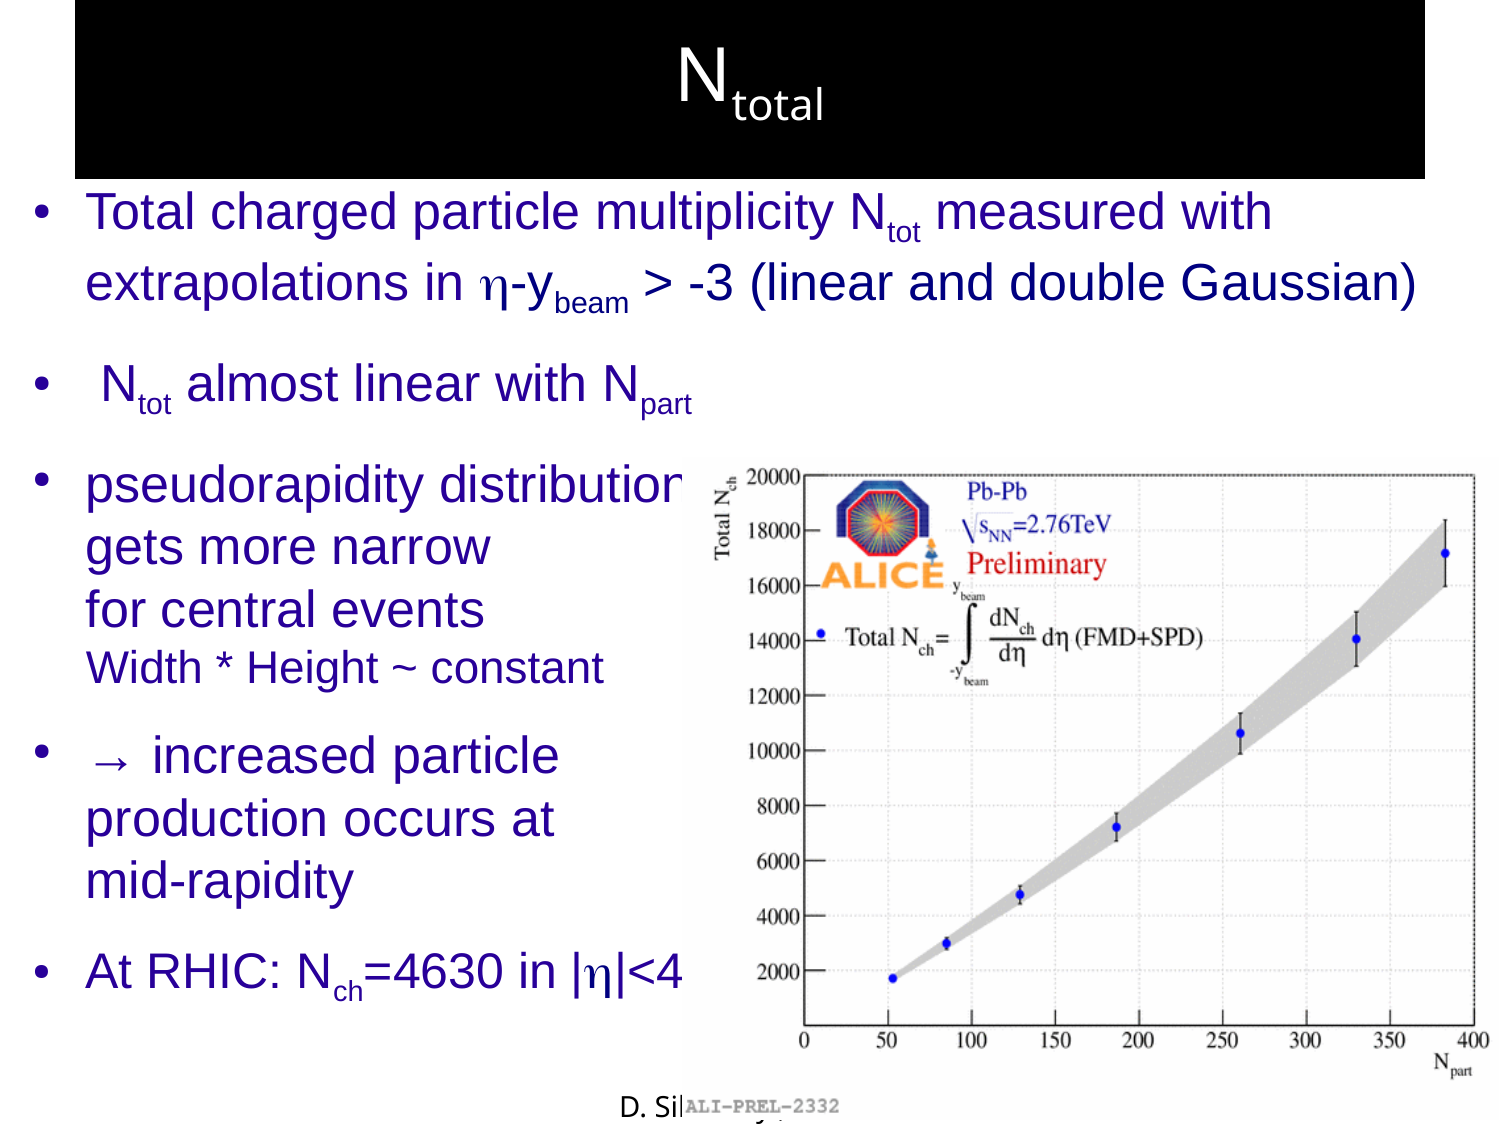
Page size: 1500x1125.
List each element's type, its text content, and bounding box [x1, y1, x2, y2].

picture [681, 457, 1499, 1120]
footer D. Silvermyr, ORNL [420, 1080, 677, 1122]
list Total charged particle multiplicity Ntot measured with extrapolations in h-ybeam > -3 (linear and double Gaussian) Ntot almost linear with Npart pseudorapidity distribution gets more narrow for central events Width * Height ~ constant → increased particle production occurs at mid-rapidity At RHIC: Nch=4630 in |h|<4.7 [0, 169, 1500, 994]
title Ntotal [74, 0, 1426, 169]
